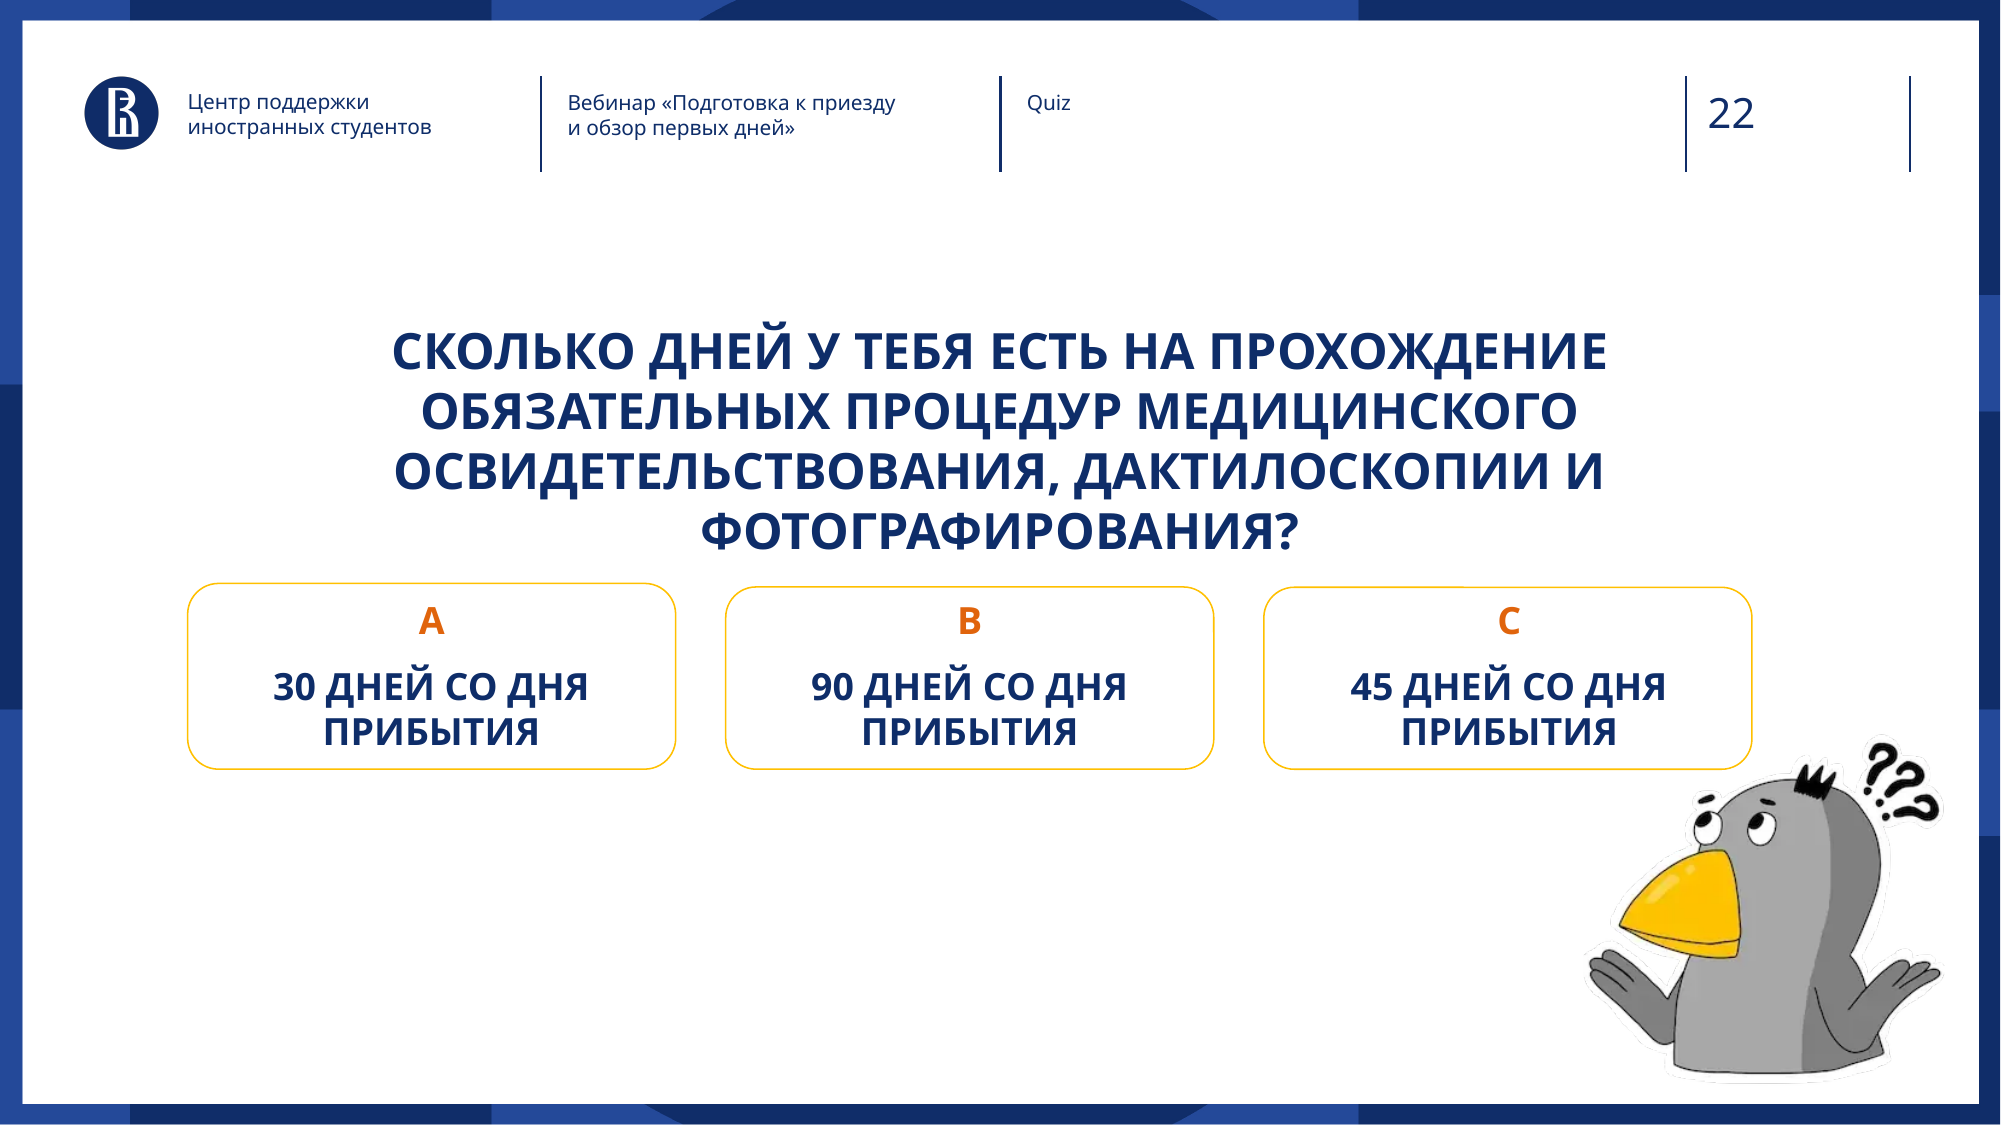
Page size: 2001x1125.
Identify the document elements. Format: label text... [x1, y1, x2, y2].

text_box [725, 586, 1214, 770]
text_box [1263, 587, 1752, 770]
text_box СКОЛЬКО ДНЕЙ У ТЕБЯ ЕСТЬ НА ПРОХОЖДЕНИЕ ОБЯЗАТЕЛЬНЫХ ПРОЦЕДУР МЕДИЦИНСКОГО ОСВИДЕТЕЛЬСТВОВАНИЯ, ДАКТИЛОСКОПИИ И ФОТОГРАФИРОВАНИЯ? [292, 319, 1708, 524]
list Вебинар «Подготовка к приезду и обзор первых дней» [567, 90, 907, 157]
text_box C 45 ДНЕЙ СО ДНЯ ПРИБЫТИЯ [1285, 769, 1583, 780]
list Quiz [1026, 90, 1367, 157]
text_box [187, 583, 676, 770]
picture [0, 0, 2001, 1125]
list Центр поддержки иностранных студентов [187, 88, 500, 157]
